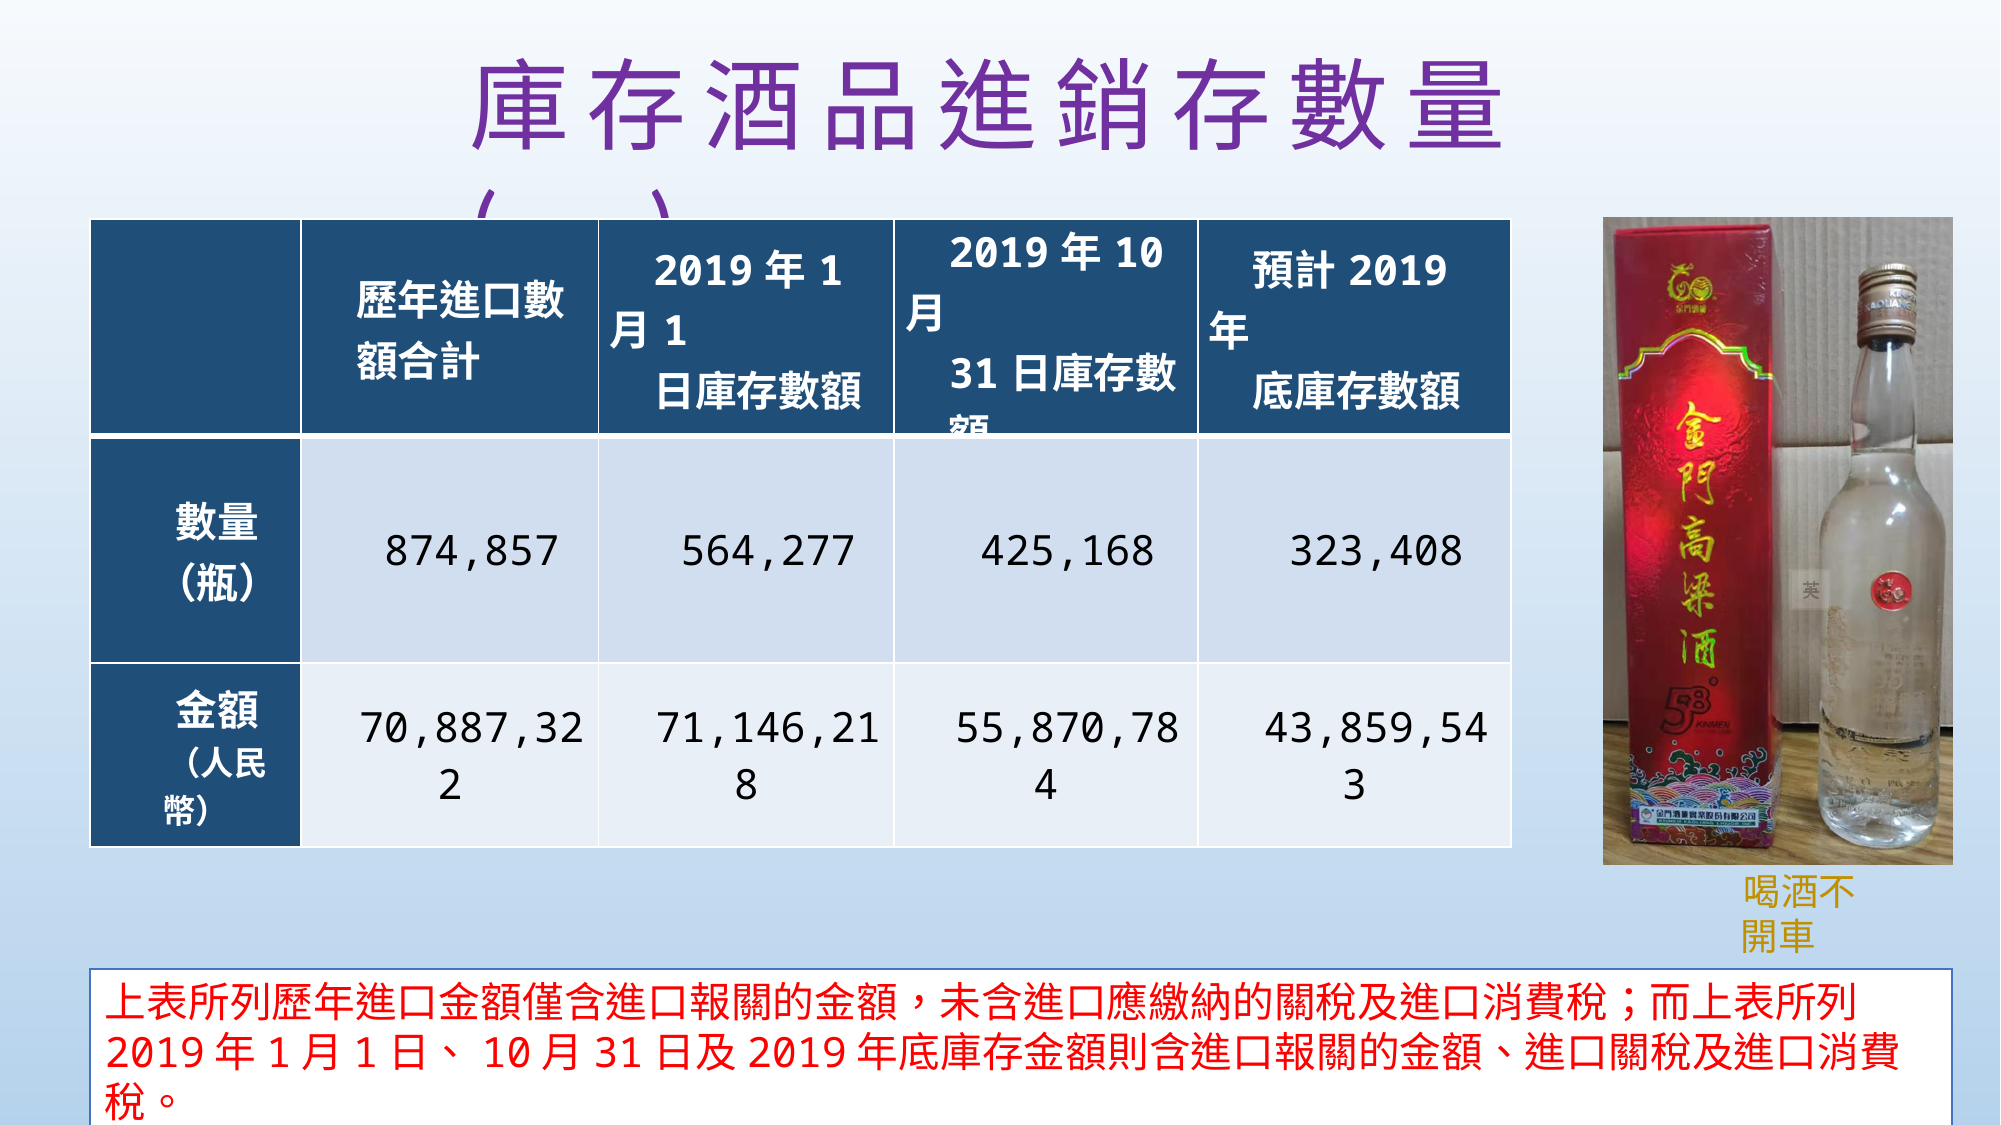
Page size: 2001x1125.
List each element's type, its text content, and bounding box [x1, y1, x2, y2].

table_cell 71,146,218 [599, 664, 893, 846]
table_cell 564,277 [599, 439, 893, 662]
table_header 預計2019年 底庫存數額 [1199, 220, 1510, 433]
table_cell 425,168 [895, 439, 1197, 662]
table_cell 323,408 [1199, 439, 1510, 662]
table_cell 數量 （瓶） [91, 439, 300, 662]
table_cell 874,857 [302, 439, 598, 662]
text_box 喝酒不開車 [1669, 865, 1887, 920]
text_box 上表所列歷年進口金額僅含進口報關的金額，未含進口應繳納的關稅及進口消費稅；而上表所列 2019年1月1日、10月31日及2019年底庫存金額則含進口報關的金額、進口關稅及進口消費稅。 [89, 968, 1953, 1125]
table_cell 55,870,784 [895, 664, 1197, 846]
table_cell 43,859,543 [1199, 664, 1510, 846]
table_header 歷年進口數 額合計 [302, 220, 598, 433]
table_header 2019年10月 31日庫存數 額 [895, 220, 1197, 433]
table_header [91, 220, 300, 433]
text_box 庫存酒品進銷存數量(一) [454, 34, 1546, 290]
picture [1603, 217, 1953, 865]
table_cell 金額 （人民幣） [91, 664, 300, 846]
table_header 2019年1月1 日庫存數額 [599, 220, 893, 433]
table_cell 70,887,322 [302, 664, 598, 846]
